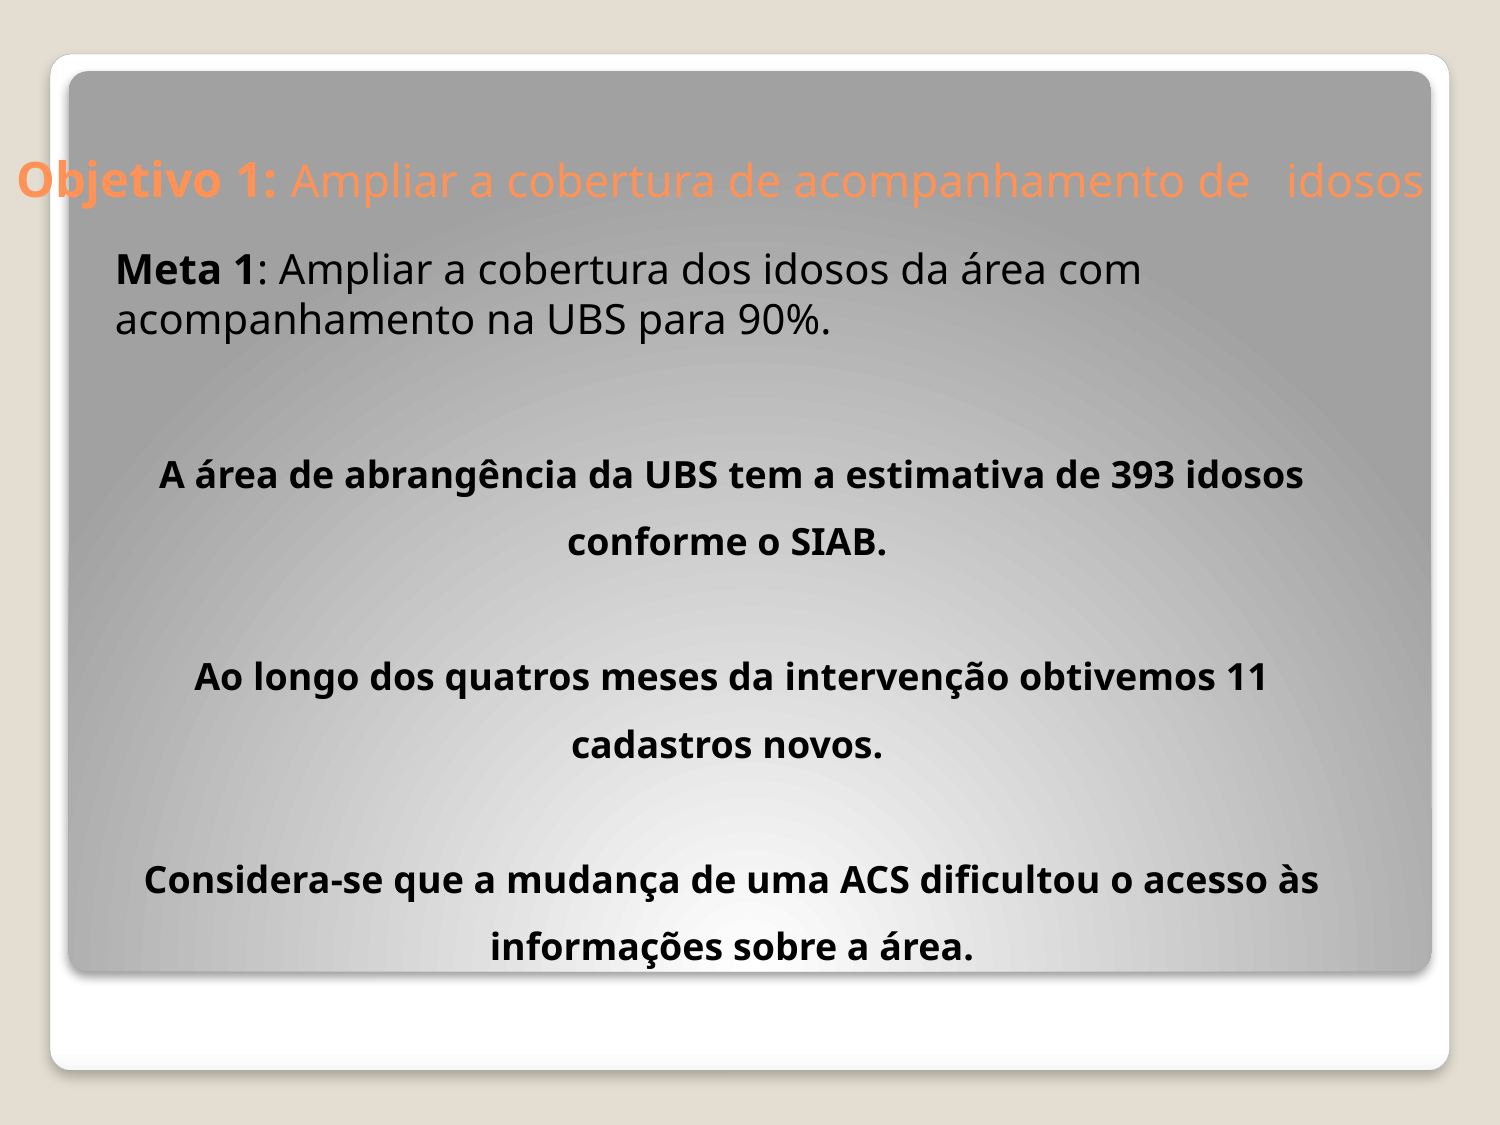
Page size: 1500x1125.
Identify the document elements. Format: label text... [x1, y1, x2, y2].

text_box Meta 1: Ampliar a cobertura dos idosos da área com acompanhamento na UBS para 90%. [100, 235, 1418, 351]
text_box A área de abrangência da UBS tem a estimativa de 393 idosos conforme o SIAB. Ao longo dos quatros meses da intervenção obtivemos 11 cadastros novos. Considera-se que a mudança de uma ACS dificultou o acesso às informações sobre a área. [100, 420, 1365, 976]
title Objetivo 1: Ampliar a cobertura de acompanhamento de idosos [0, 88, 1454, 215]
